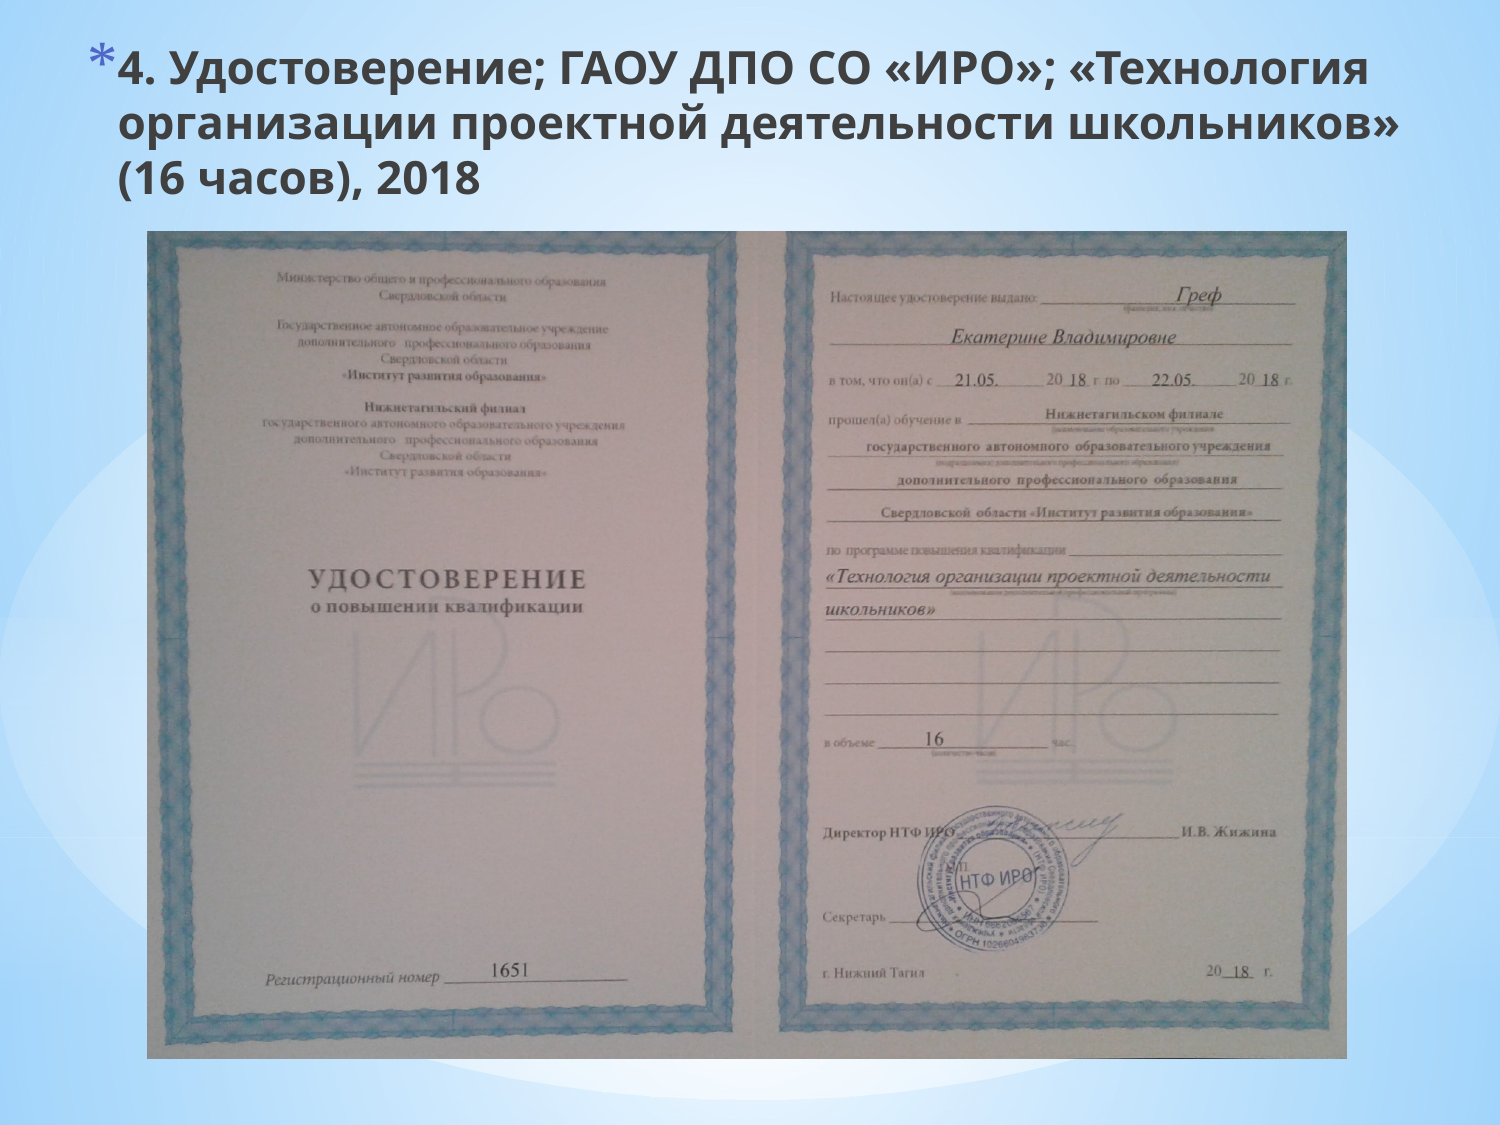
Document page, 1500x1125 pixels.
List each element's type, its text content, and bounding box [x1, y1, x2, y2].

list 4. Удостоверение; ГАОУ ДПО СО «ИРО»; «Технология организации проектной деятельности школьников» (16 часов), 2018 [64, 30, 1436, 256]
picture [147, 231, 1347, 1059]
